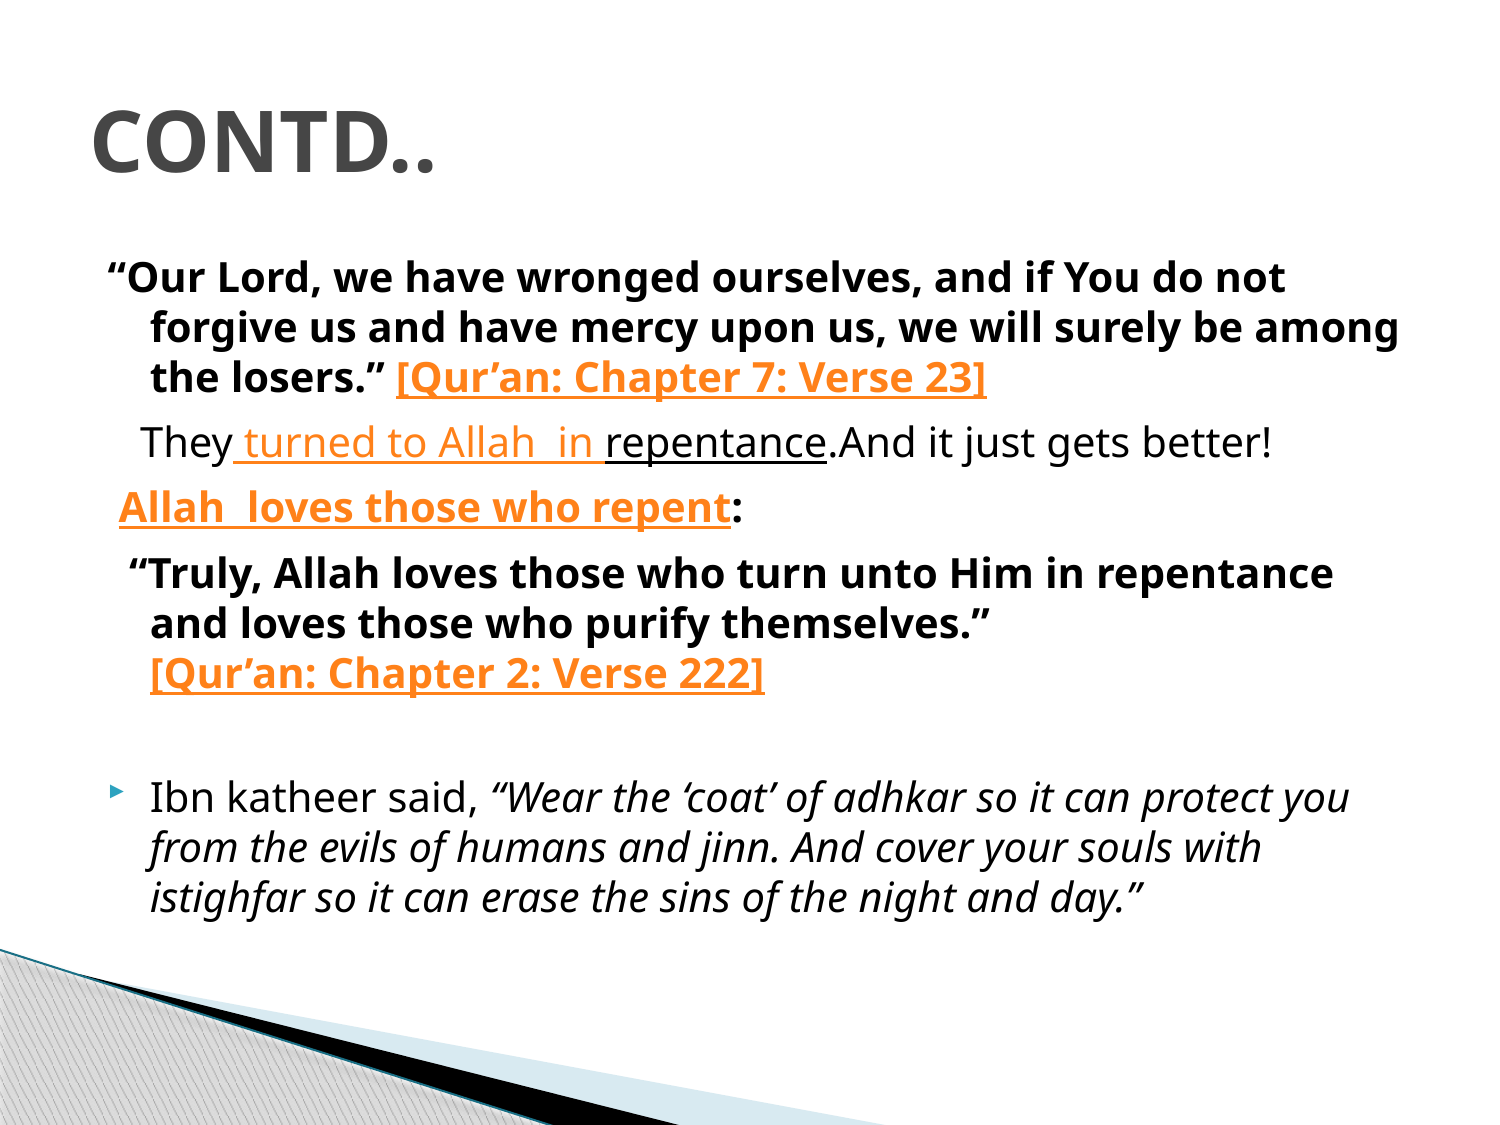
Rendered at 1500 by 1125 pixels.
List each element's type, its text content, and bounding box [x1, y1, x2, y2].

list “Our Lord, we have wronged ourselves, and if You do not forgive us and have mercy upon us, we will surely be among the losers.” [Qur’an: Chapter 7: Verse 23] They turned to Allah in repentance.And it just gets better! Allah loves those who repent: “Truly, Allah loves those who turn unto Him in repentance and loves those who purify themselves.” [Qur’an: Chapter 2: Verse 222] Ibn katheer said, “Wear the ‘coat’ of adhkar so it can protect you from the evils of humans and jinn. And cover your souls with istighfar so it can erase the sins of the night and day.” [75, 243, 1425, 986]
title CONTD.. [75, 45, 1425, 233]
